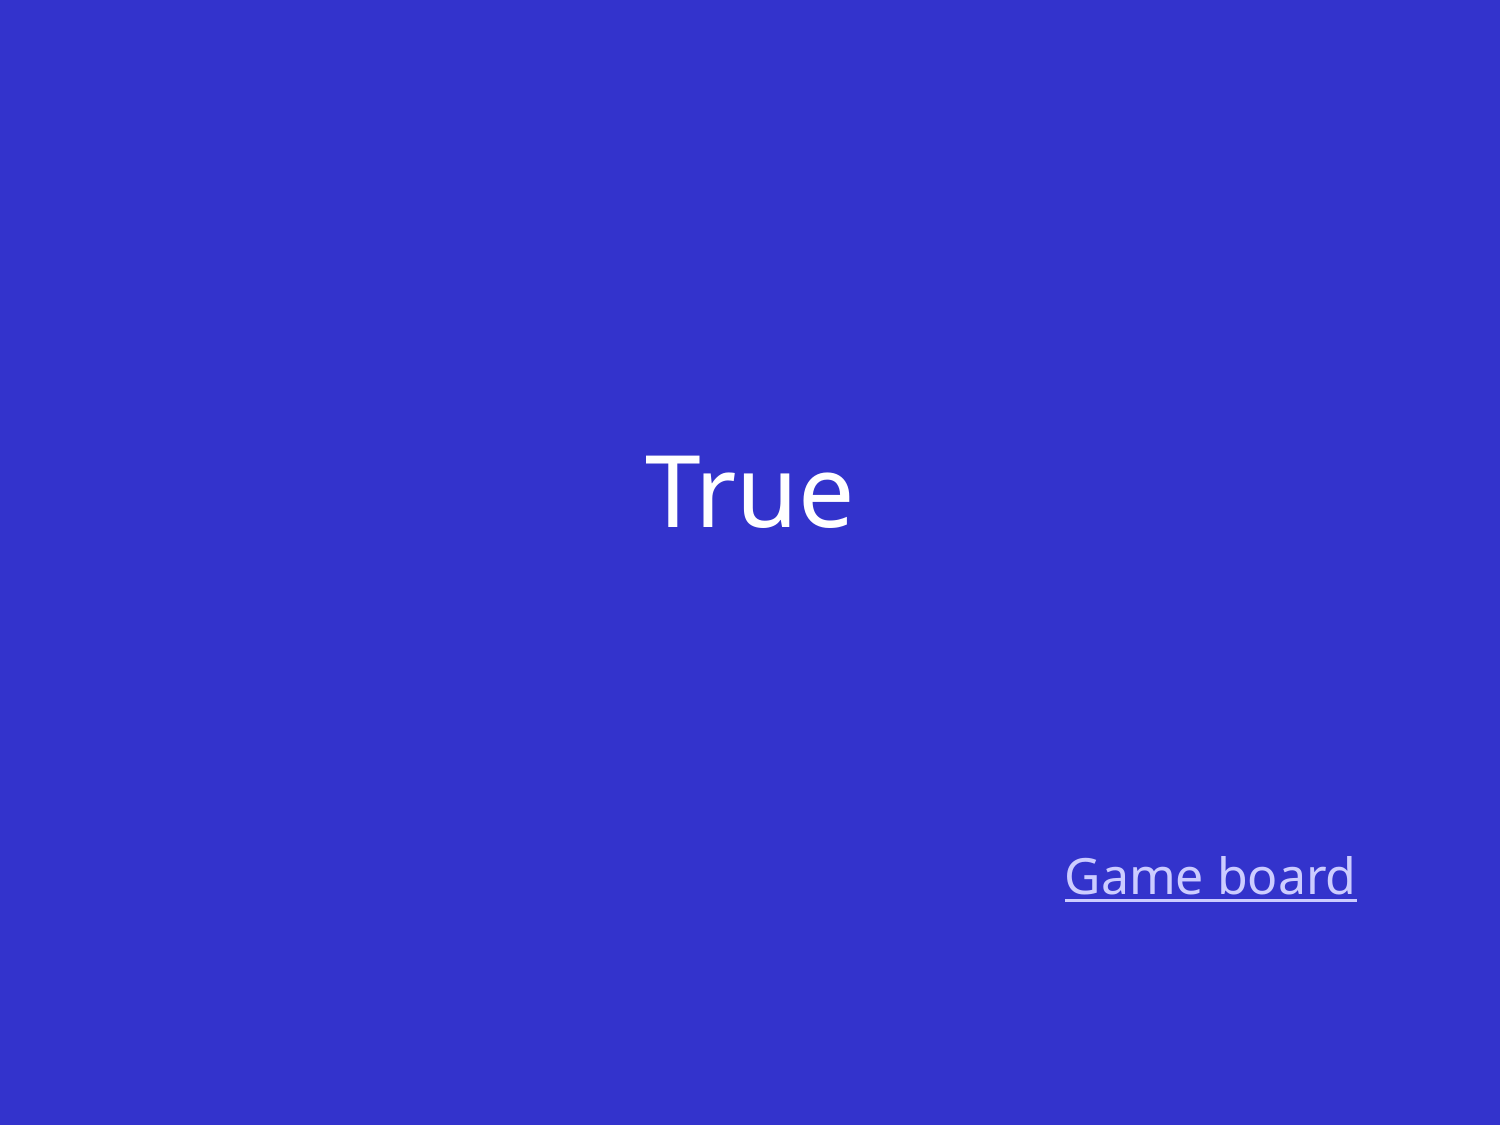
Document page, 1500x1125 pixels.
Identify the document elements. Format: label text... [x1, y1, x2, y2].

text_box Game board [1049, 837, 1500, 921]
title True [112, 350, 1388, 625]
